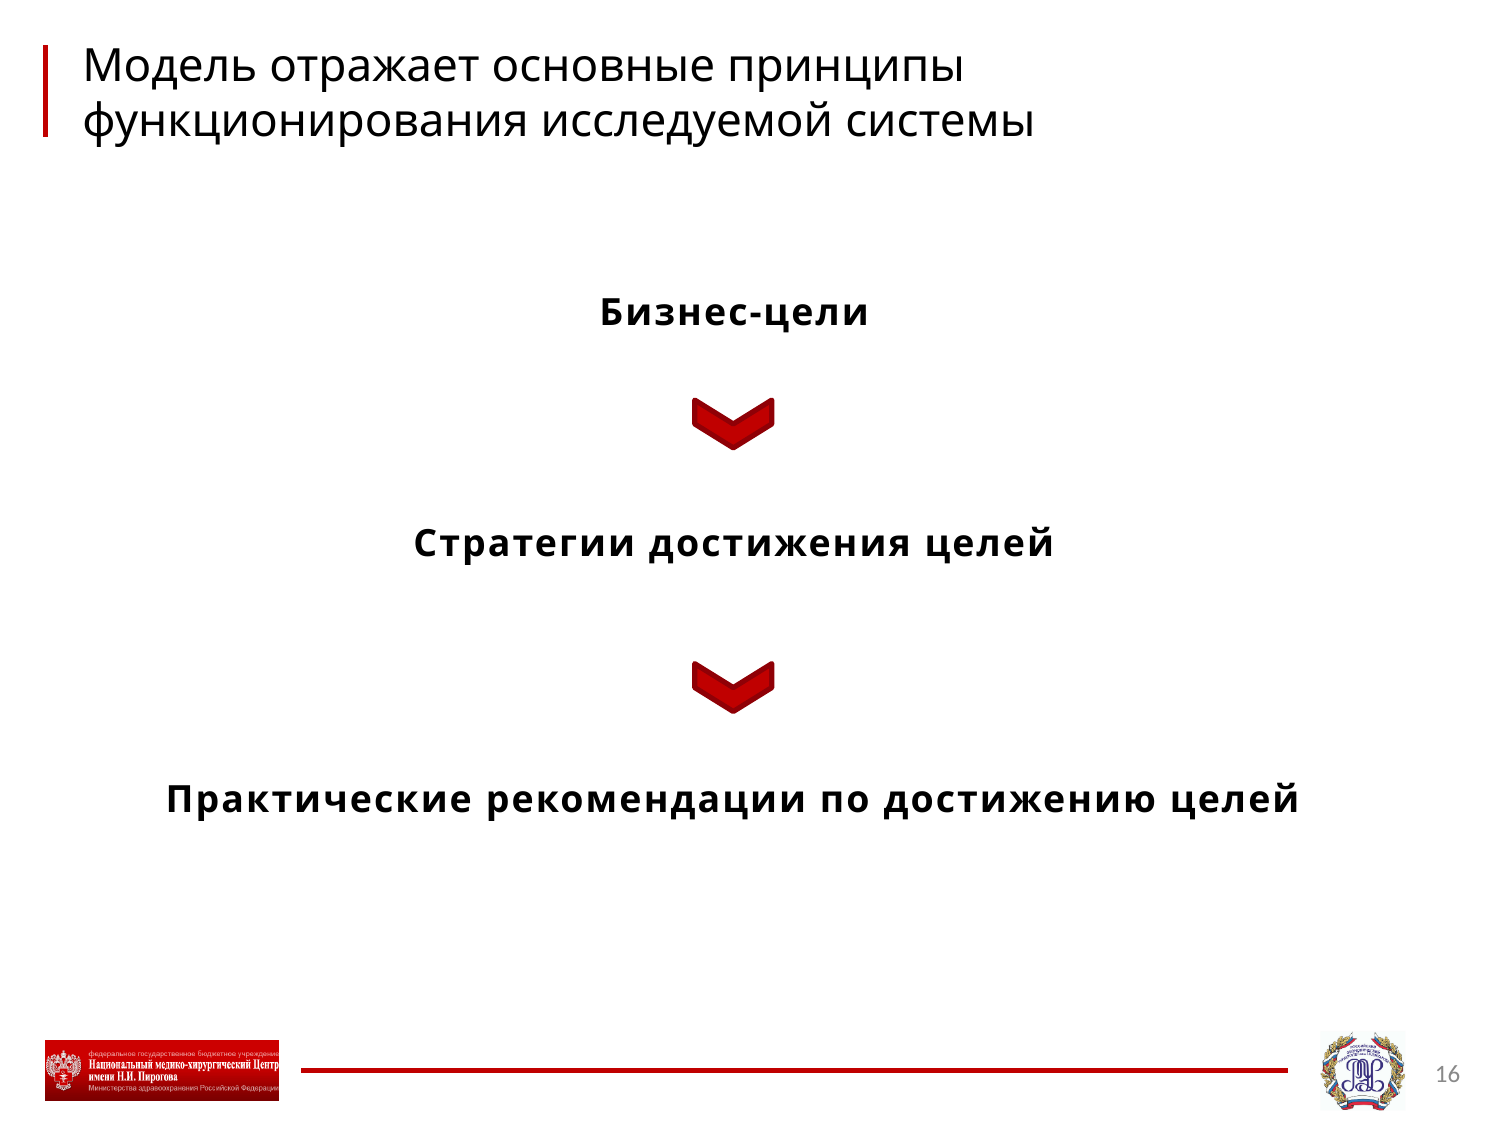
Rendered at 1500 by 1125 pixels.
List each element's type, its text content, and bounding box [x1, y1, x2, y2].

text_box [132, 280, 1334, 874]
slide_number 16 [1407, 1042, 1476, 1103]
picture [1318, 1026, 1407, 1115]
picture [45, 1040, 279, 1101]
title Модель отражает основные принципы функционирования исследуемой системы [67, 45, 1425, 137]
